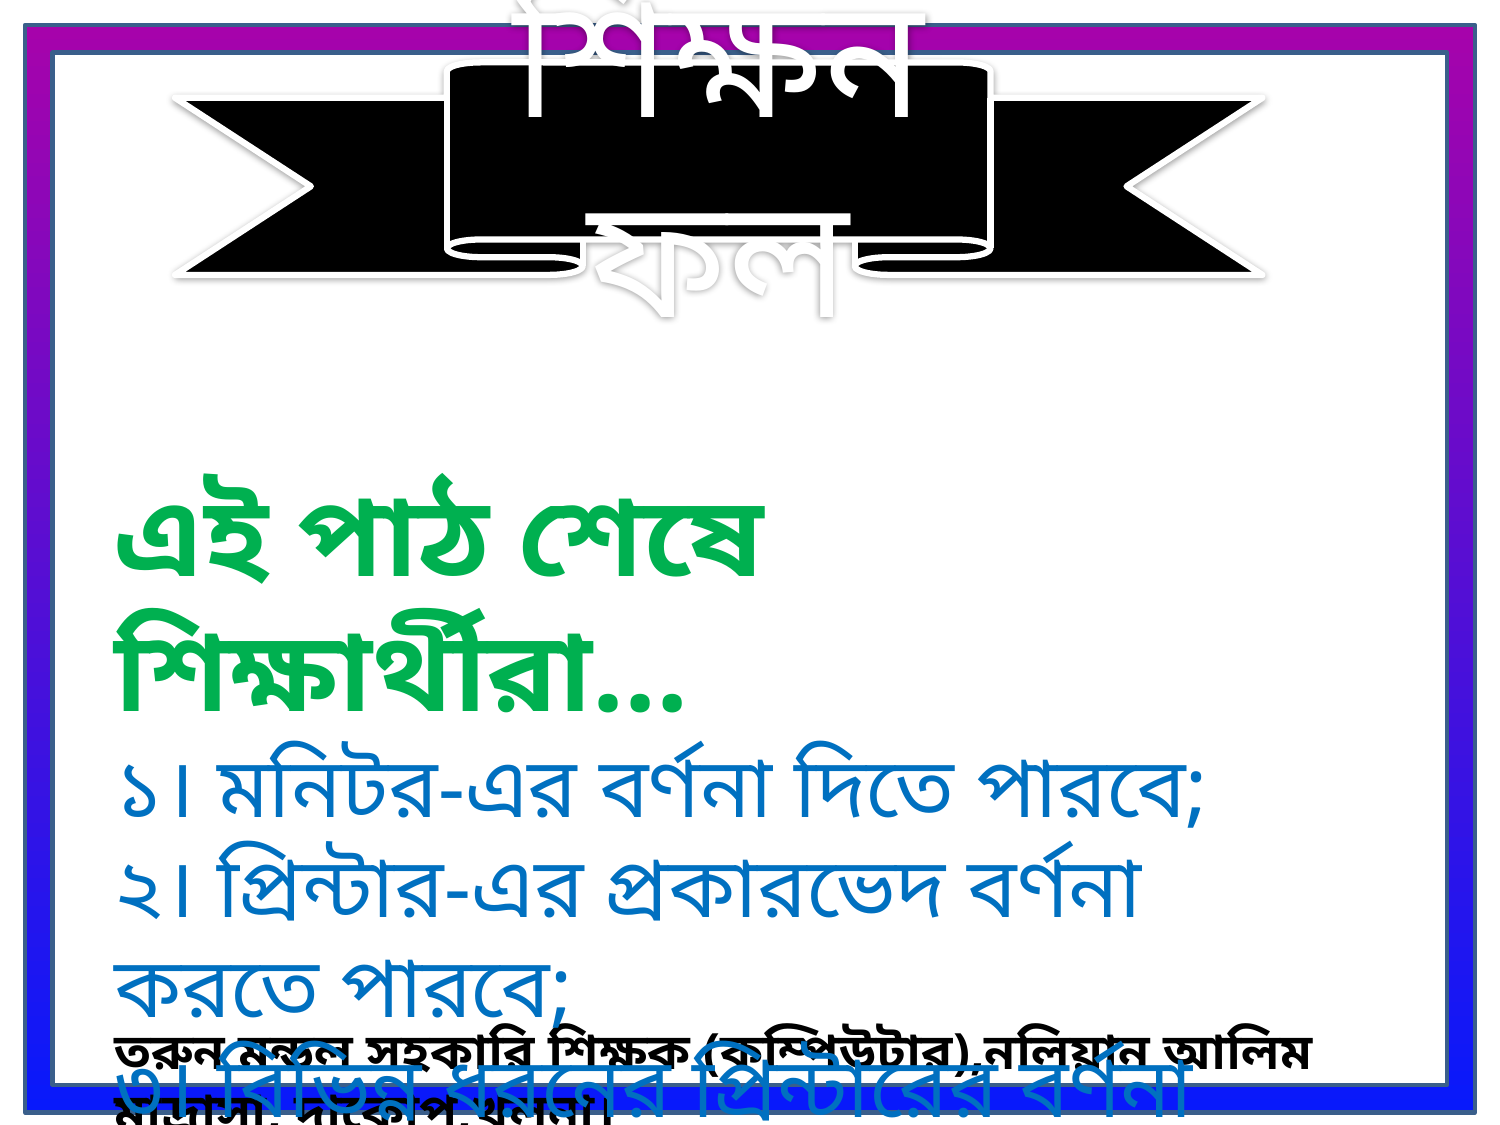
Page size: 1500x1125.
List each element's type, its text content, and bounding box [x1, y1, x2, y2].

text_box শিক্ষনফল [171, 59, 1266, 279]
text_box এই পাঠ শেষে শিক্ষার্থীরা… ১। মনিটর-এর বর্ণনা দিতে পারবে; ২। প্রিন্টার-এর প্রকারভেদ বর্ণনা করতে পারবে; ৩। বিভিন্ন ধরনের প্রিন্টারের বর্ণনা দিতে পারবে। [99, 456, 1350, 1125]
